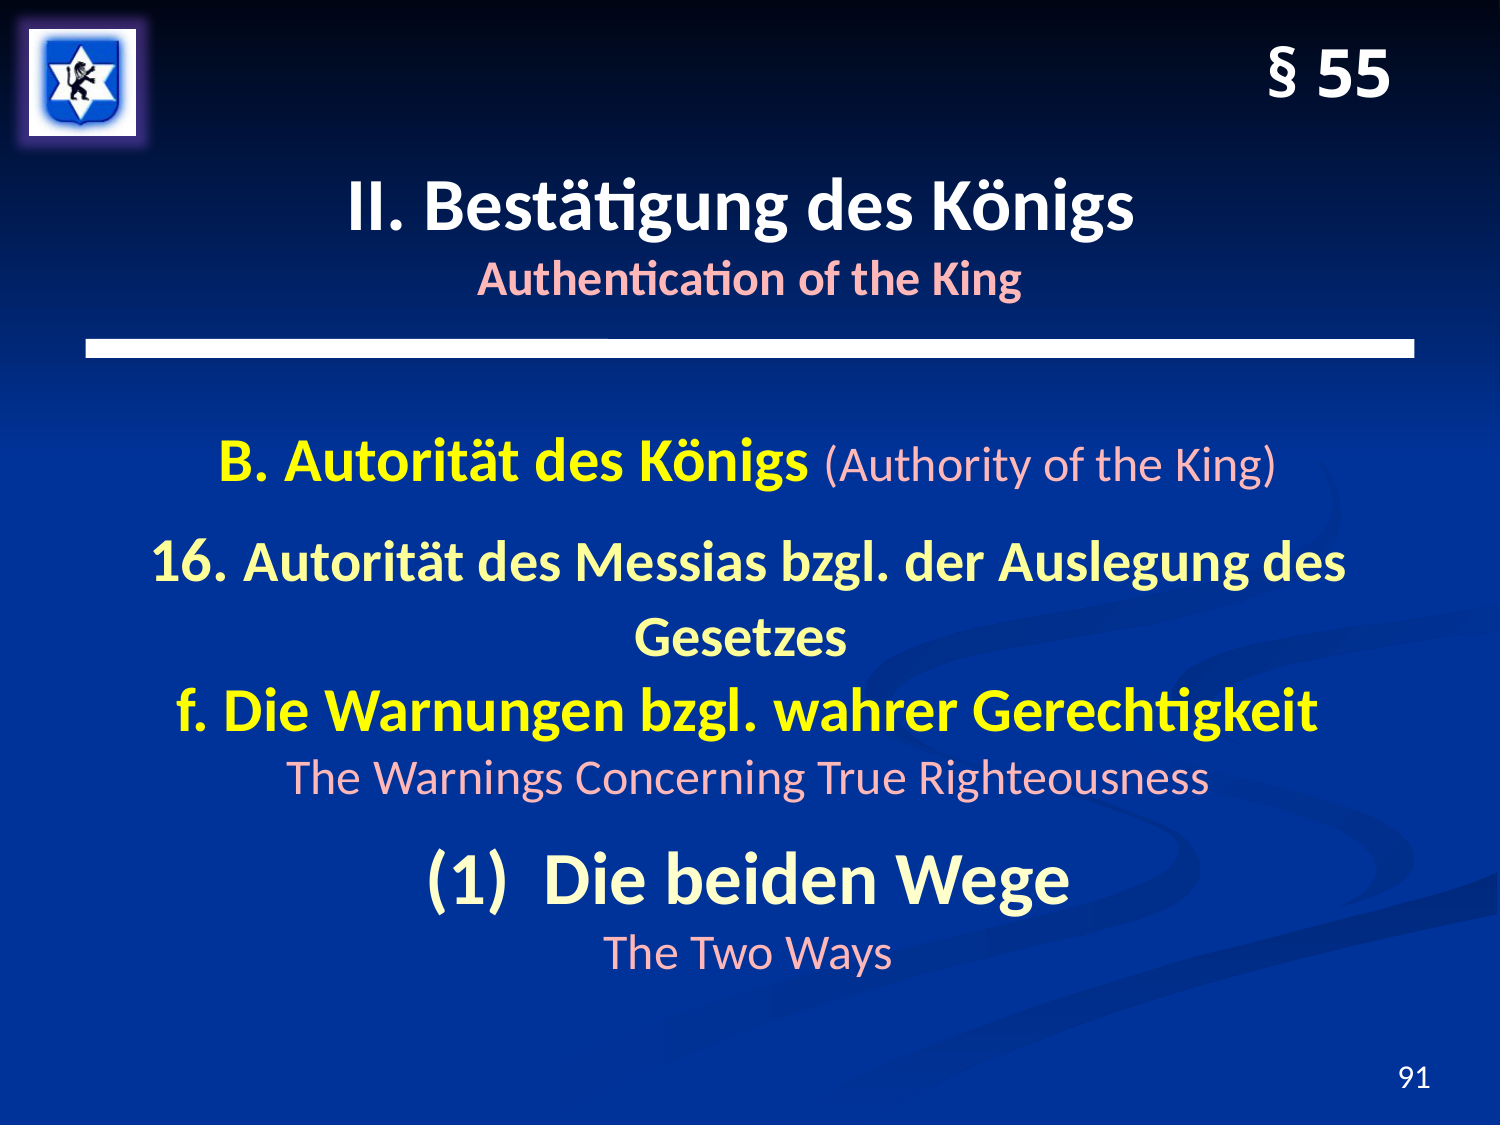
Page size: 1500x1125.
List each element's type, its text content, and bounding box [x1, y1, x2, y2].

title II. Bestätigung des Königs Authentication of the King [85, 126, 1415, 334]
picture [29, 29, 136, 136]
slide_number 91 [1363, 1049, 1465, 1104]
subtitle B. Autorität des Königs (Authority of the King) 16. Autorität des Messias bzgl. der Auslegung des Gesetzes f. Die Warnungen bzgl. wahrer Gerechtigkeit The Warnings Concerning True Righteousness (1) Die beiden Wege The Two Ways [85, 419, 1411, 1034]
text_box § 55 [1178, 23, 1481, 119]
